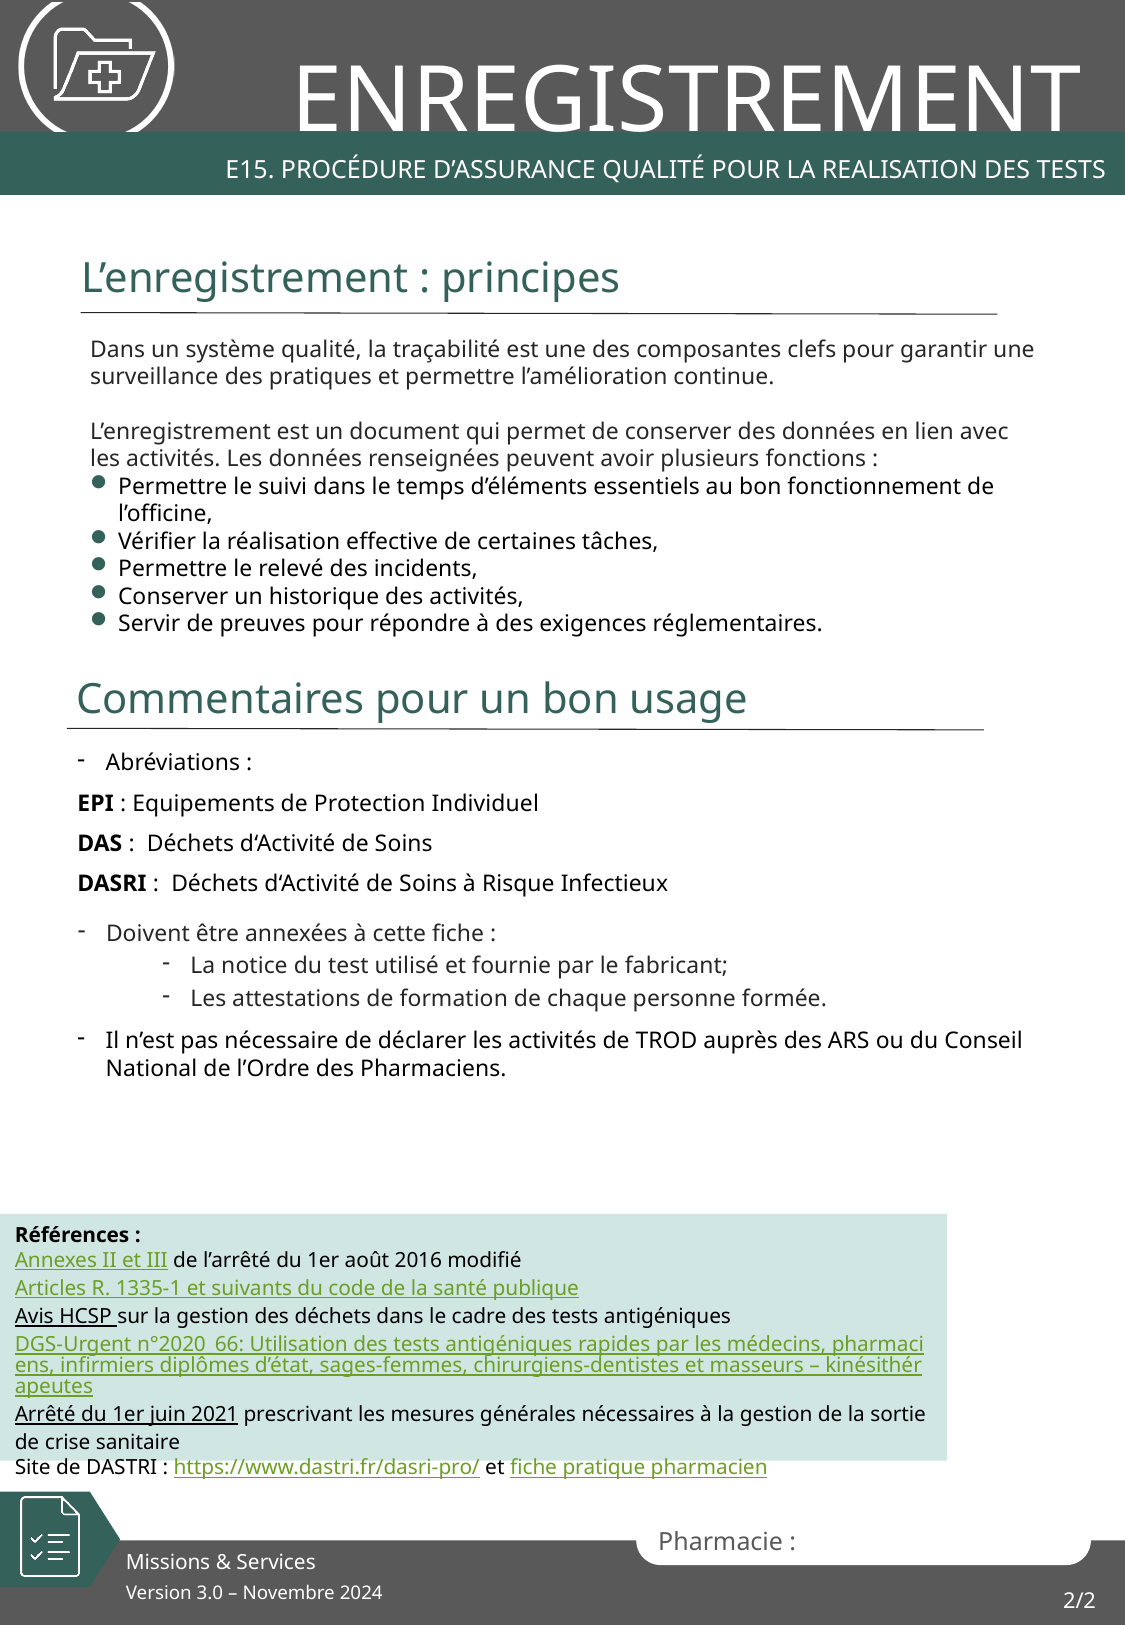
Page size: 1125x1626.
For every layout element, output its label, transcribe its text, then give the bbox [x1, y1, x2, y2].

picture [20, 1496, 80, 1577]
text_box 2/2 [1033, 1573, 1125, 1625]
text_box Il n’est pas nécessaire de déclarer les activités de TROD auprès des ARS ou du Conseil National de l’Ordre des Pharmaciens. [62, 1018, 1069, 1089]
list Doivent être annexées à cette fiche : La notice du test utilisé et fournie par le fabricant; Les attestations de formation de chaque personne formée. [62, 914, 1024, 1018]
text_box Références : Annexes II et III de l’arrêté du 1er août 2016 modifié Articles R. 1335-1 et suivants du code de la santé publique Avis HCSP sur la gestion des déchets dans le cadre des tests antigéniques DGS-Urgent n°2020_66: Utilisation des tests antigéniques rapides par les médecins, pharmaciens, infirmiers diplômes d’état, sages-femmes, chirurgiens-dentistes et masseurs – kinésithérapeutes Arrêté du 1er juin 2021 prescrivant les mesures générales nécessaires à la gestion de la sortie de crise sanitaire Site de DASTRI : https://www.dastri.fr/dasri-pro/ et fiche pratique pharmacien [0, 1213, 948, 1461]
picture [18, 2, 175, 132]
text_box Abréviations : EPI : Equipements de Protection Individuel DAS : Déchets d‘Activité de Soins DASRI : Déchets d‘Activité de Soins à Risque Infectieux [62, 743, 782, 905]
title E15. procédure d’assurance qualité POUR LA REALISATION des tests [33, 149, 1123, 193]
